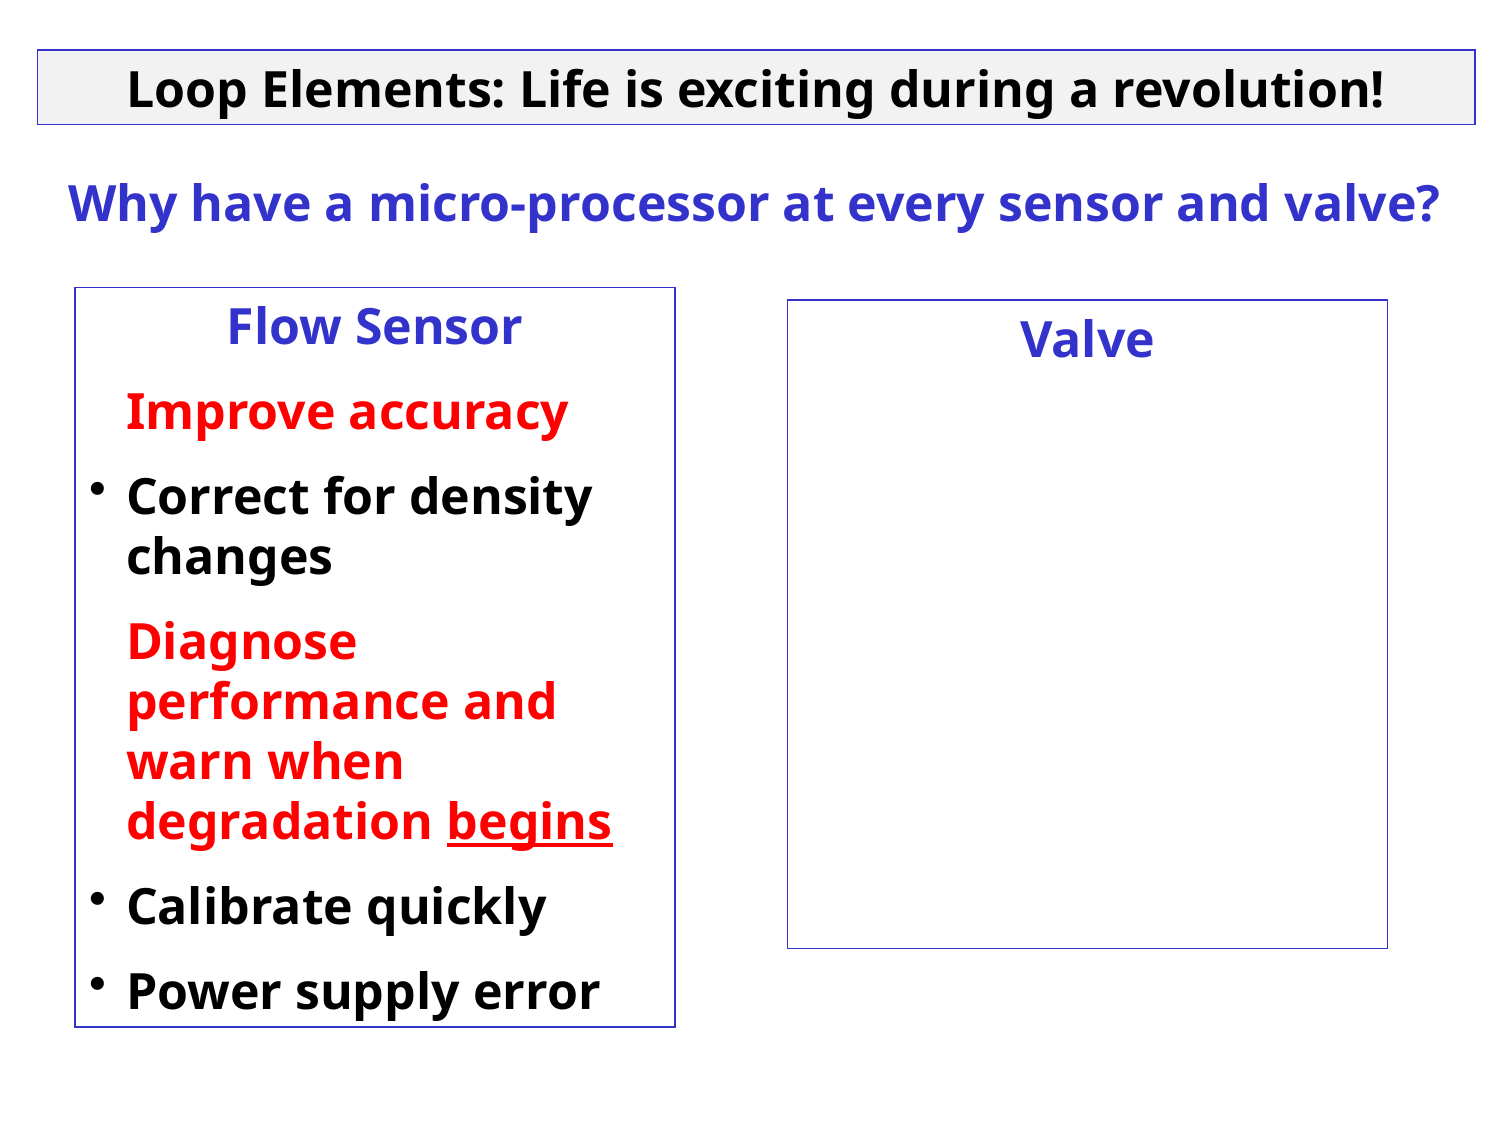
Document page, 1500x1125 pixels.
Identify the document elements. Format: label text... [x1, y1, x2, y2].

text_box Valve [787, 299, 1388, 949]
text_box Flow Sensor Improve accuracy Correct for density changes Diagnose performance and warn when degradation begins Calibrate quickly Power supply error [74, 287, 675, 1028]
text_box Loop Elements: Life is exciting during a revolution! [37, 49, 1475, 125]
text_box Why have a micro-processor at every sensor and valve? [29, 164, 1480, 240]
